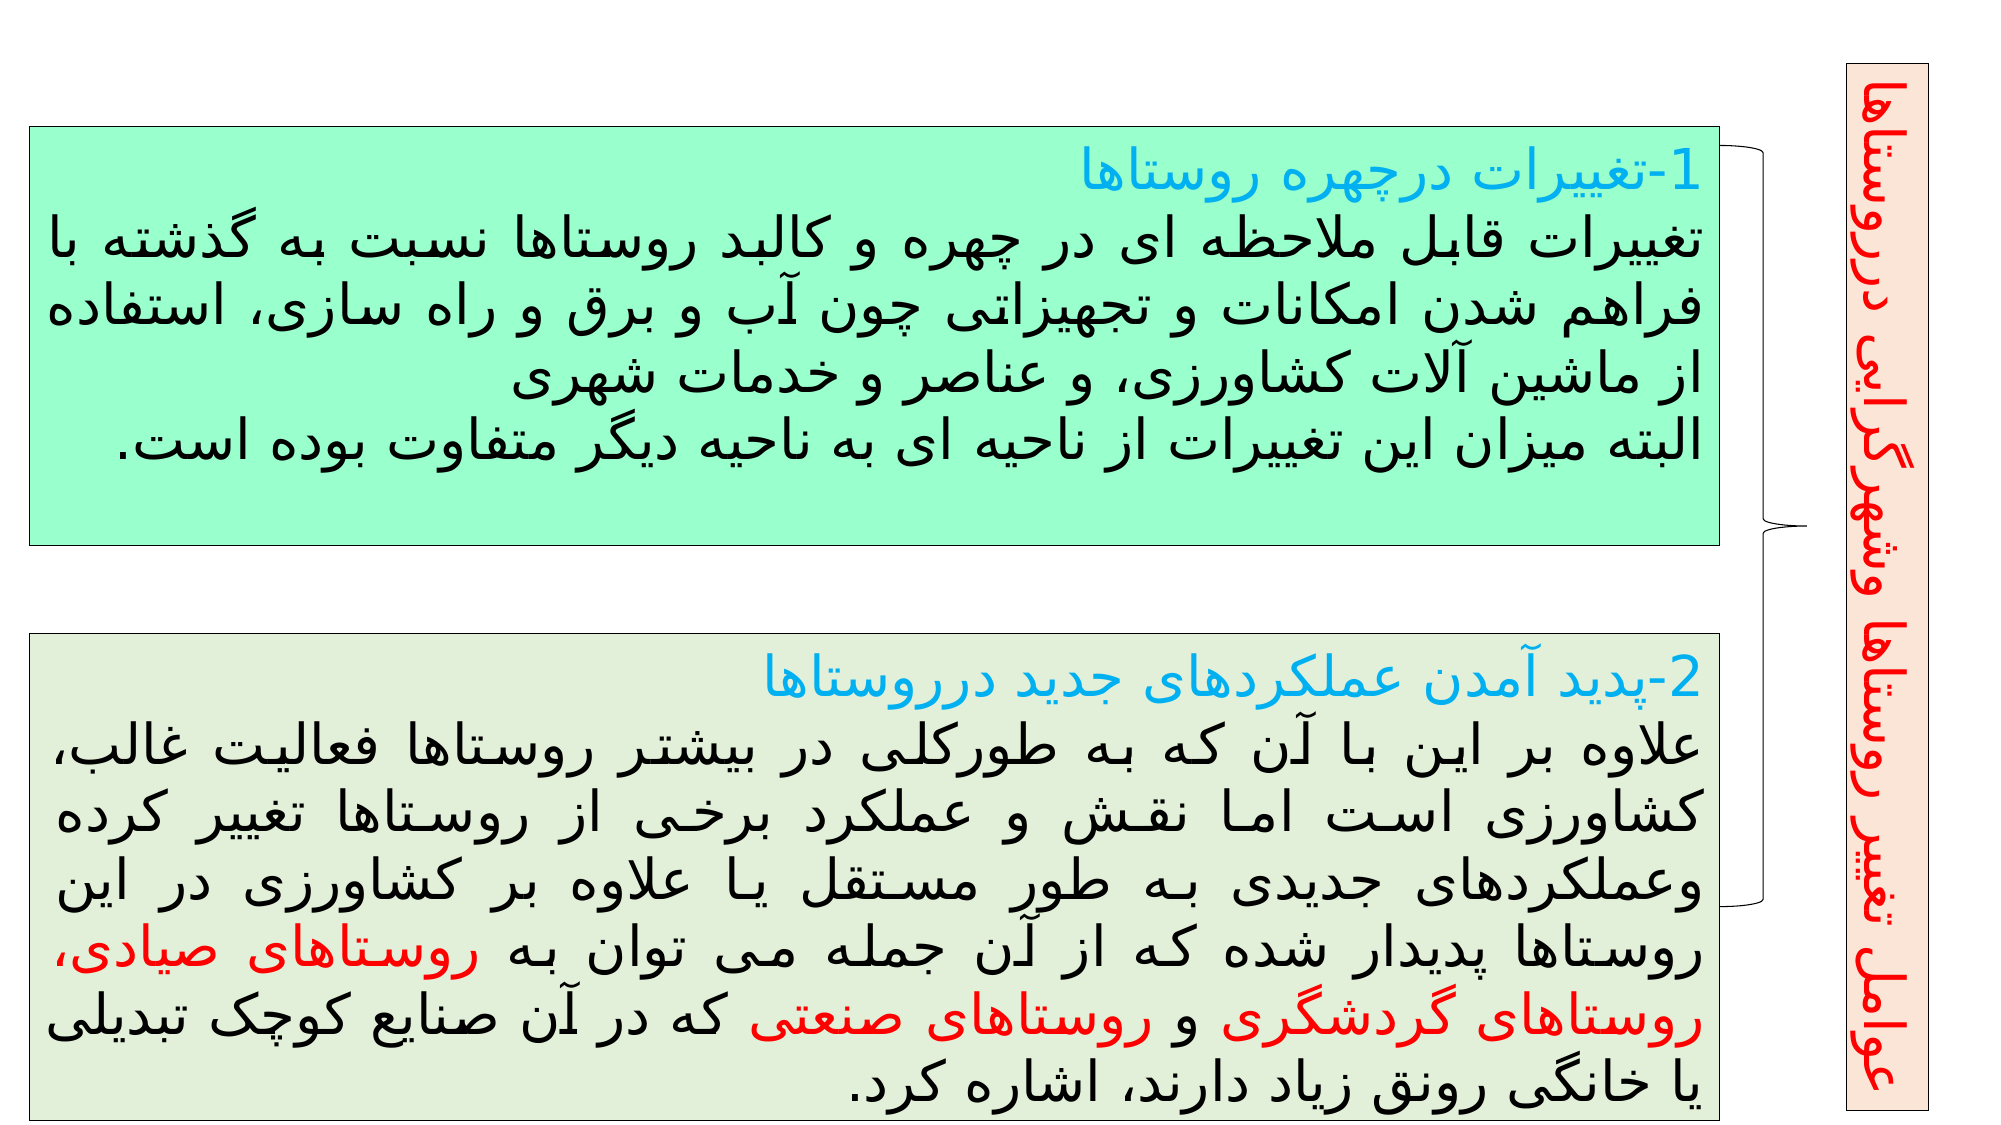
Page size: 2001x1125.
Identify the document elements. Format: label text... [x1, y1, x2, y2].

text_box عوامل تغییر روستاها وشهرگرایی درروستاها [1846, 63, 1929, 1111]
text_box 1-تغییرات درچهره روستاها تغییرات قابل ملاحظه ای در چهره و کالبد روستاها نسبت به گذشته با فراهم شدن امکانات و تجهیزاتی چون آب و برق و راه سازی، استفاده از ماشین آلات کشاورزی، و عناصر و خدمات شهری البته میزان این تغییرات از ناحیه ای به ناحیه دیگر متفاوت بوده است. [29, 126, 1720, 546]
text_box [1719, 144, 1807, 908]
text_box 2-پدید آمدن عملکردهای جدید درروستاها علاوه بر این با آن که به طورکلی در بیشتر روستاها فعالیت غالب، کشاورزی است اما نقش و عملکرد برخی از روستاها تغییر کرده وعملکردهای جدیدی به طور مستقل یا علاوه بر کشاورزی در این روستاها پدیدار شده که از آن جمله می توان به روستاهای صیادی، روستاهای گردشگری و روستاهای صنعتی که در آن صنایع کوچک تبدیلی یا خانگی رونق زیاد دارند، اشاره کرد. [29, 633, 1720, 1121]
